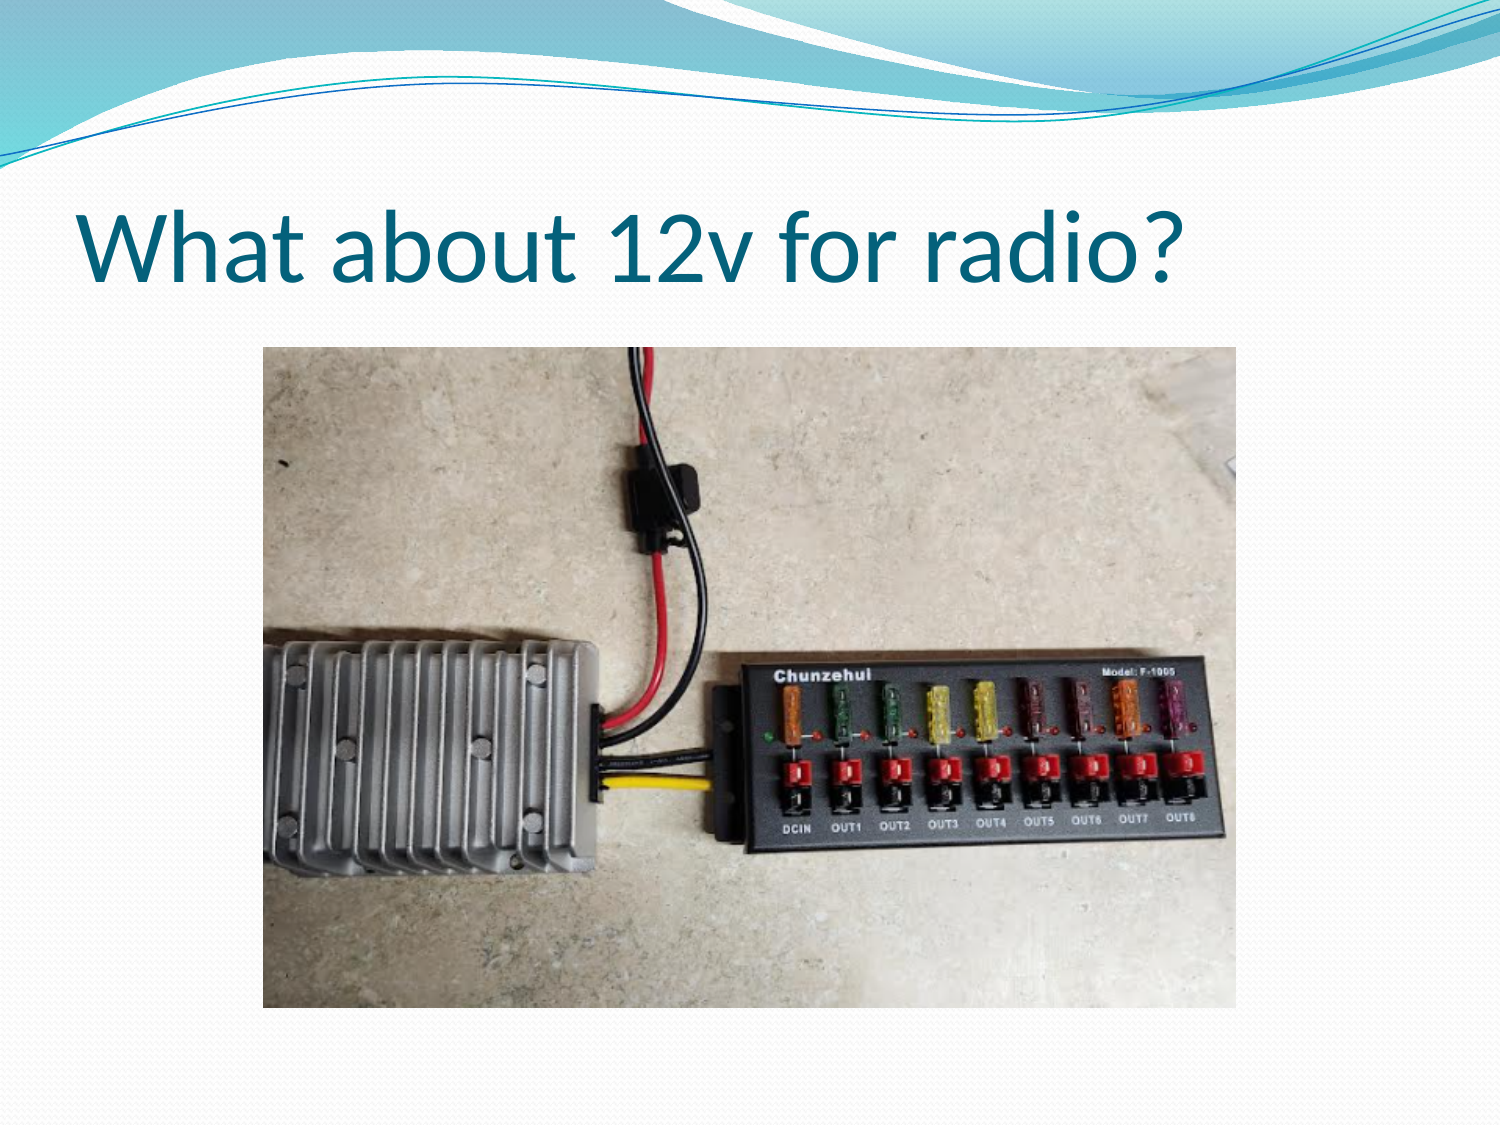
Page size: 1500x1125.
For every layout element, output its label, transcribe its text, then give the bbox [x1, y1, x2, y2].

title What about 12v for radio? [75, 115, 1425, 303]
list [263, 347, 1237, 1008]
